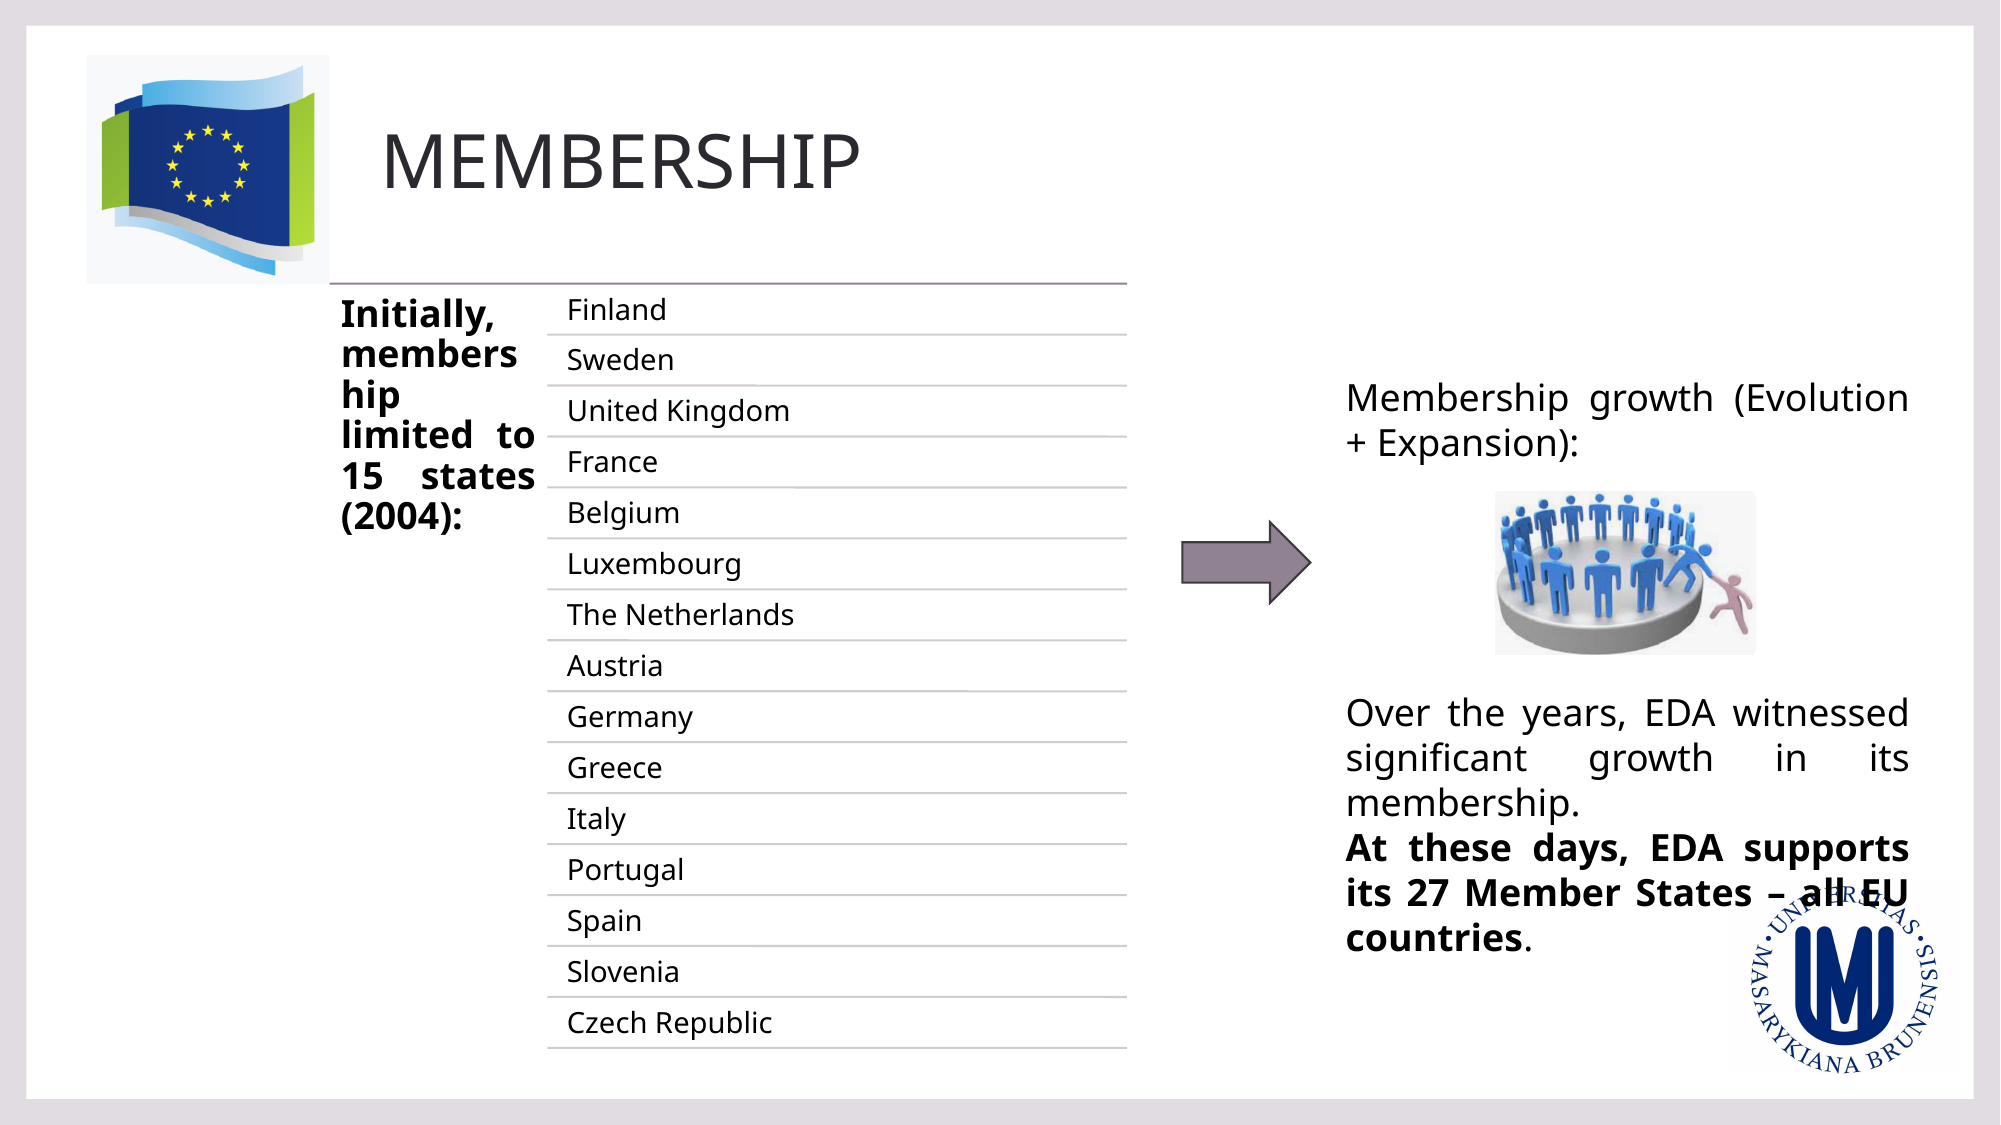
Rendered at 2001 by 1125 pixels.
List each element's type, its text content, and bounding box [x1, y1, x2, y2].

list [86, 55, 330, 284]
picture [1724, 881, 1960, 1075]
text_box [1181, 519, 1312, 606]
text_box Membership growth (Evolution + Expansion): Over the years, EDA witnessed significant growth in its membership. At these days, EDA supports its 27 Member States – all EU countries. [1330, 366, 1926, 966]
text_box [329, 283, 1128, 1051]
picture [1495, 491, 1761, 655]
title MEMBERSHIP [364, 0, 2000, 212]
